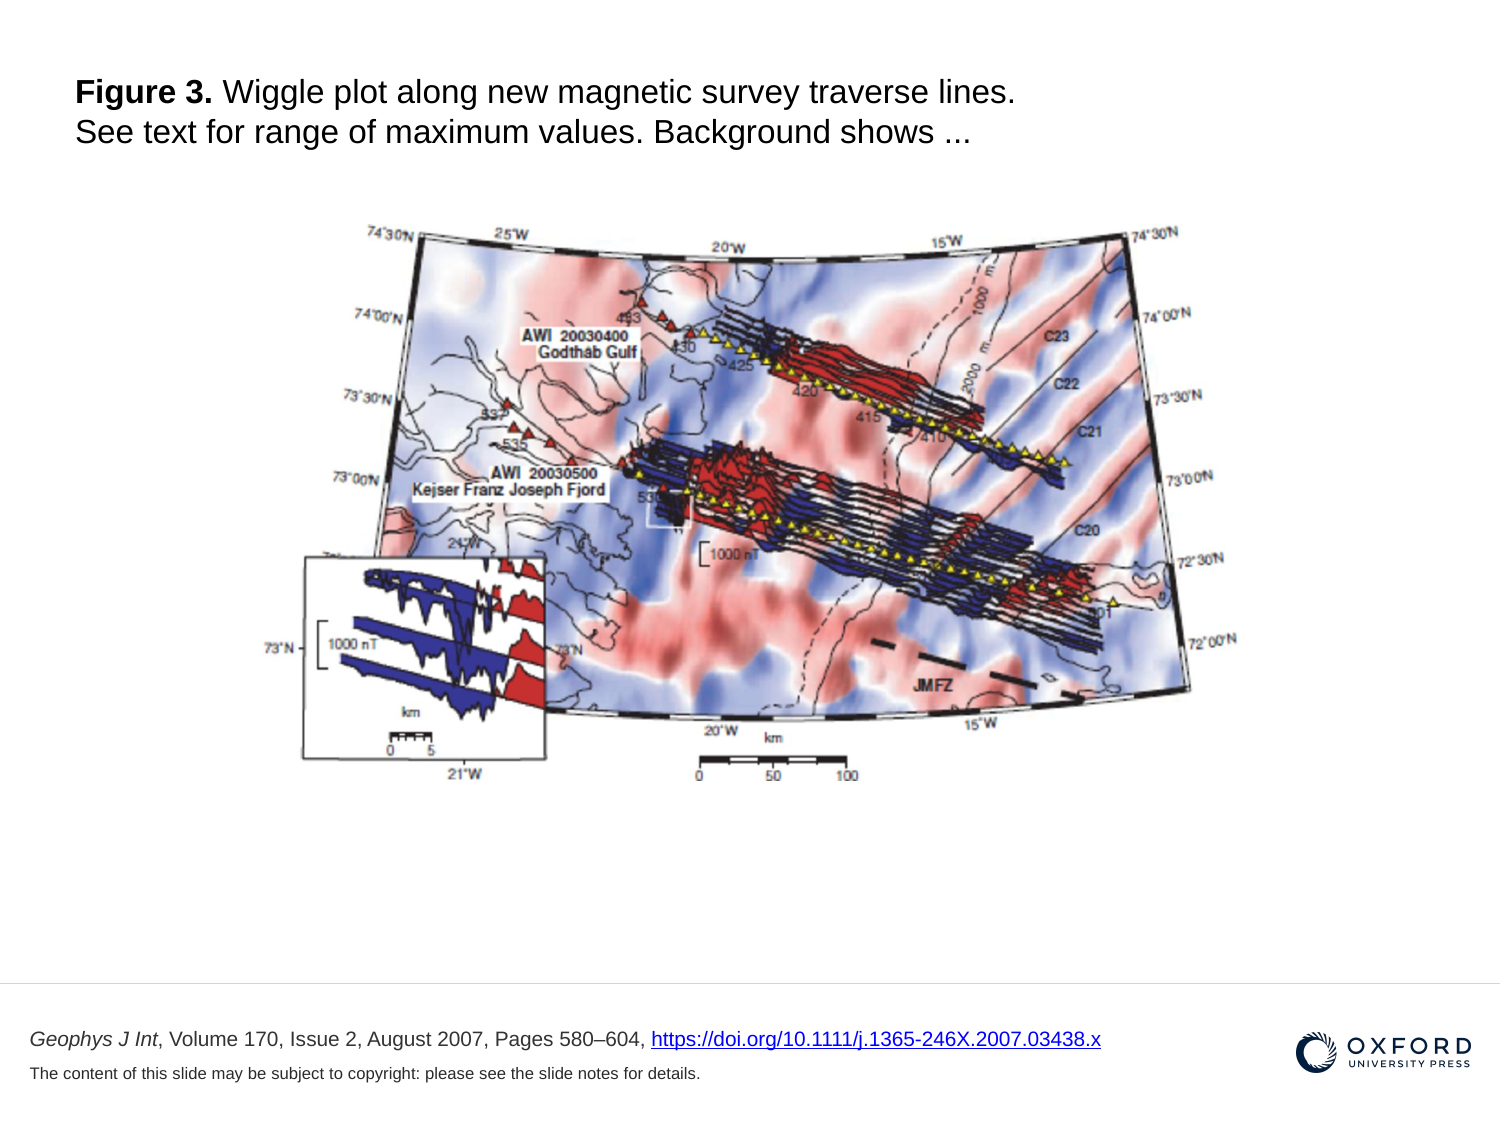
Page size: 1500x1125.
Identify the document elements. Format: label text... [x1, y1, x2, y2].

picture [1296, 1032, 1471, 1073]
footer Geophys J Int, Volume 170, Issue 2, August 2007, Pages 580–604, https://doi.org/10.1111/j.1365-246X.2007.03438.x The content of this slide may be subject to copyright: please see the slide notes for details. [0, 983, 1260, 1125]
picture [262, 224, 1238, 781]
title Figure 3. Wiggle plot along new magnetic survey traverse lines. See text for range of maximum values. Background shows ... [75, 69, 1078, 171]
